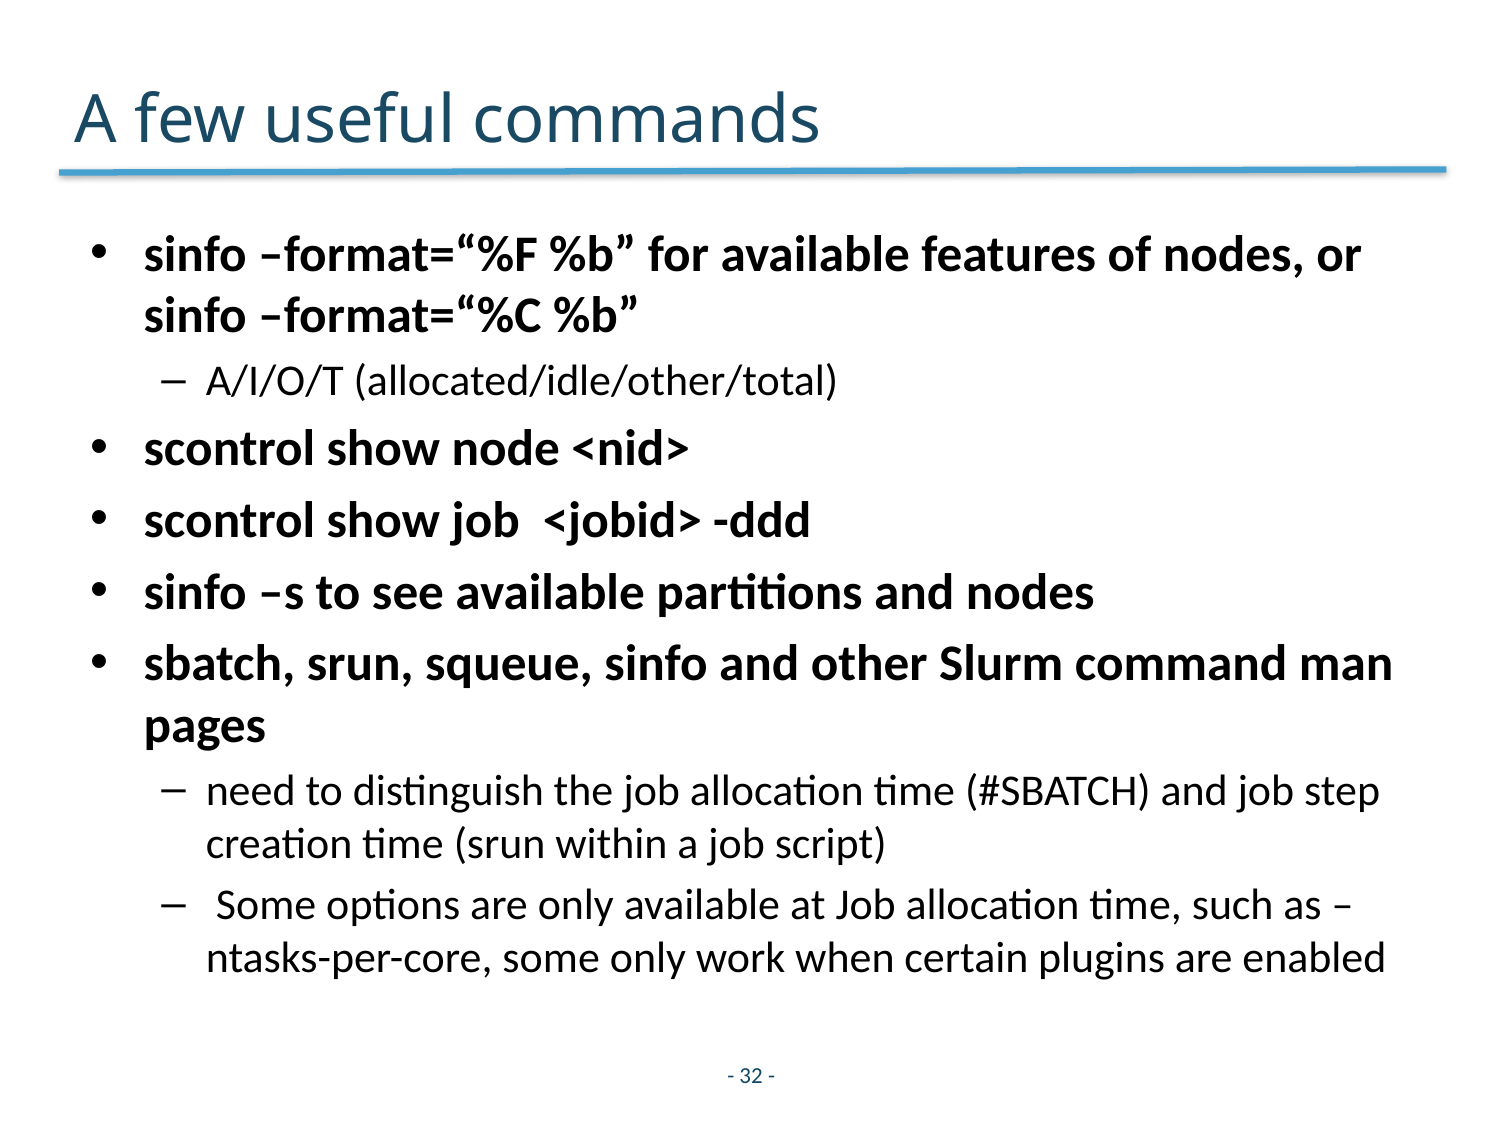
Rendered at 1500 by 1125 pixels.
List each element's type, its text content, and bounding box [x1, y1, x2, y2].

list sinfo –format=“%F %b” for available features of nodes, or sinfo –format=“%C %b” A/I/O/T (allocated/idle/other/total) scontrol show node <nid> scontrol show job <jobid> -ddd sinfo –s to see available partitions and nodes sbatch, srun, squeue, sinfo and other Slurm command man pages need to distinguish the job allocation time (#SBATCH) and job step creation time (srun within a job script) Some options are only available at Job allocation time, such as –ntasks-per-core, some only work when certain plugins are enabled [75, 212, 1425, 1005]
title A few useful commands [59, 29, 1425, 156]
slide_number - 32 - [675, 1044, 828, 1105]
